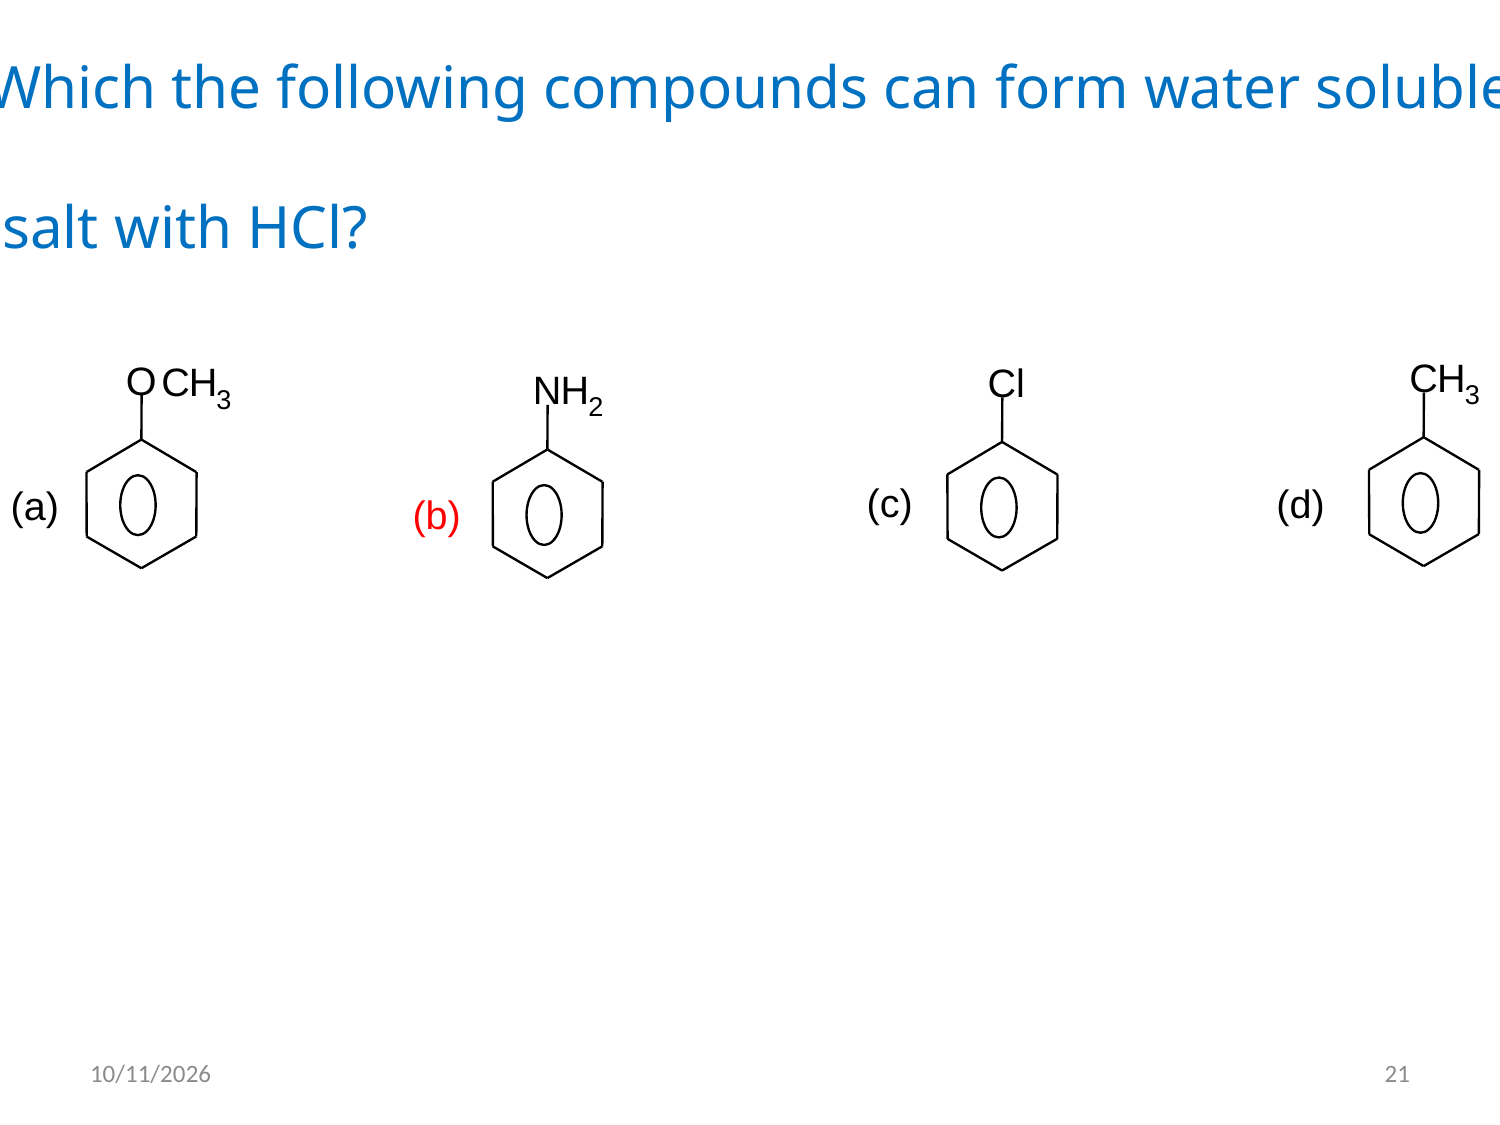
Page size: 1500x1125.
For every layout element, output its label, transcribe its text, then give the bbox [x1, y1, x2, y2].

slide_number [75, 1042, 425, 1103]
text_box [0, 352, 1500, 599]
slide_number 21 [1074, 1042, 1425, 1103]
text_box Which the following compounds can form water soluble salt with HCl? [0, 194, 1500, 313]
text_box Which the following compounds can form water soluble salt with HCl? [0, 0, 1500, 193]
